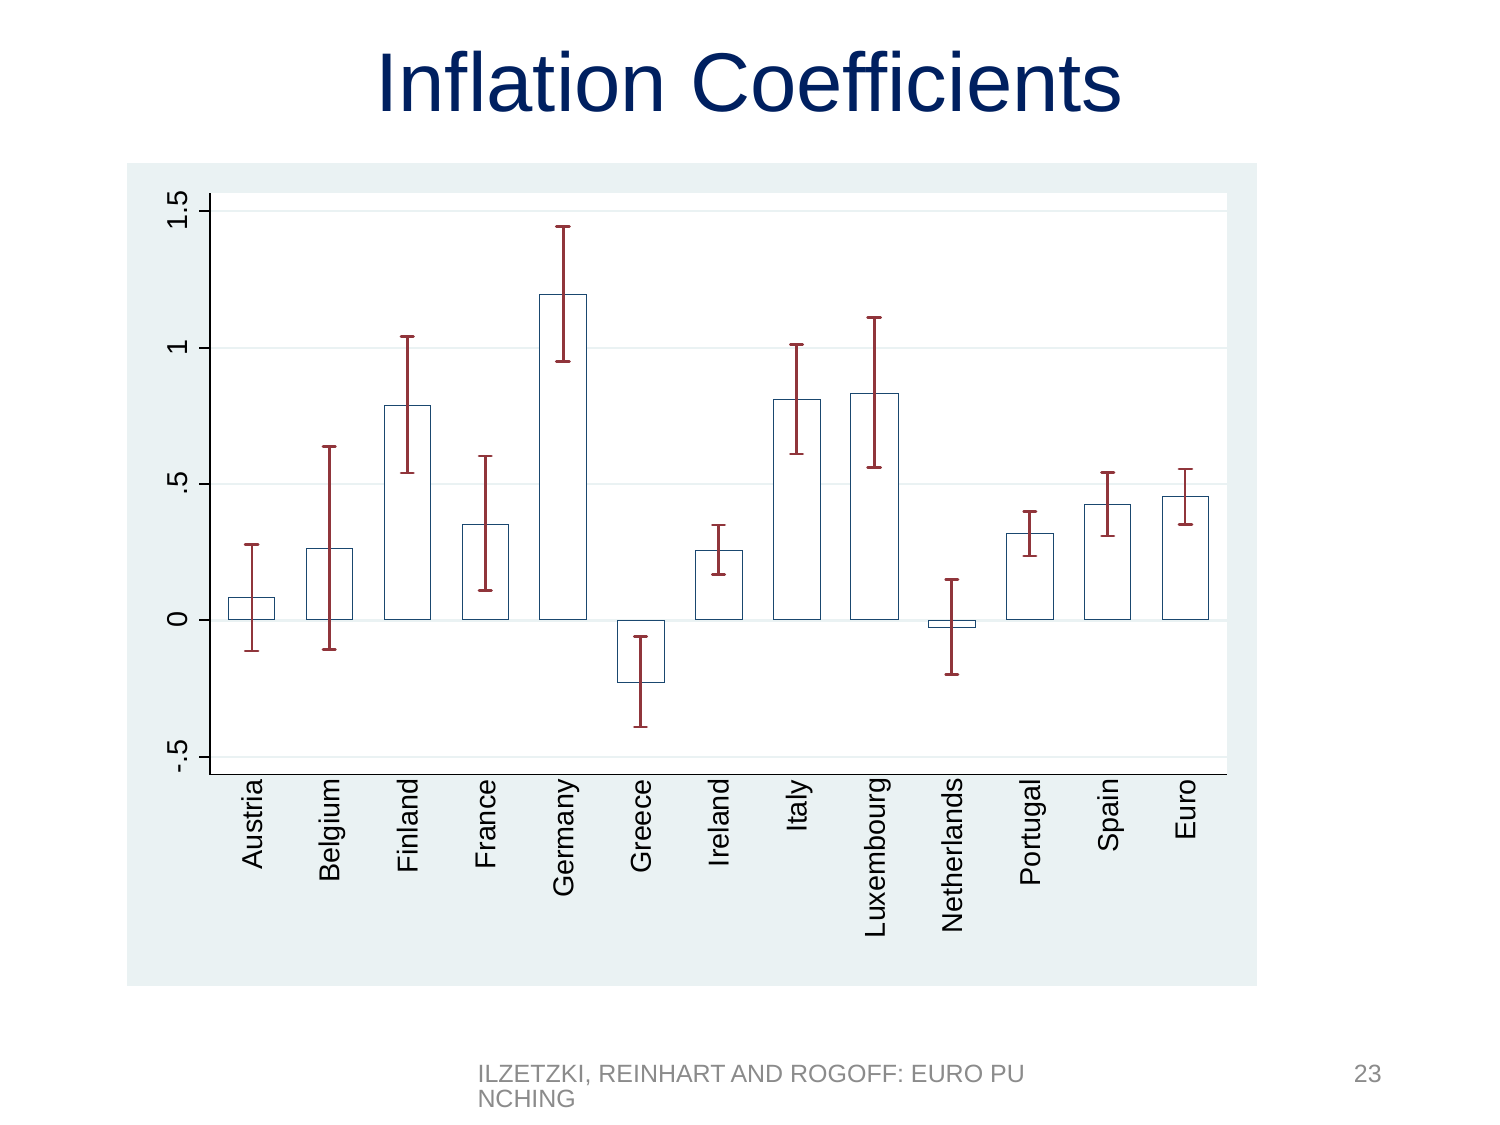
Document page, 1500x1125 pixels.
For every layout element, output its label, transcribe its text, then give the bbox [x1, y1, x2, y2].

slide_number 23 [1059, 1042, 1397, 1103]
footer Ilzetzki, Reinhart and Rogoff: Euro Punching [462, 1042, 1046, 1103]
title Inflation Coefficients [0, 0, 1500, 169]
picture [117, 154, 1266, 995]
